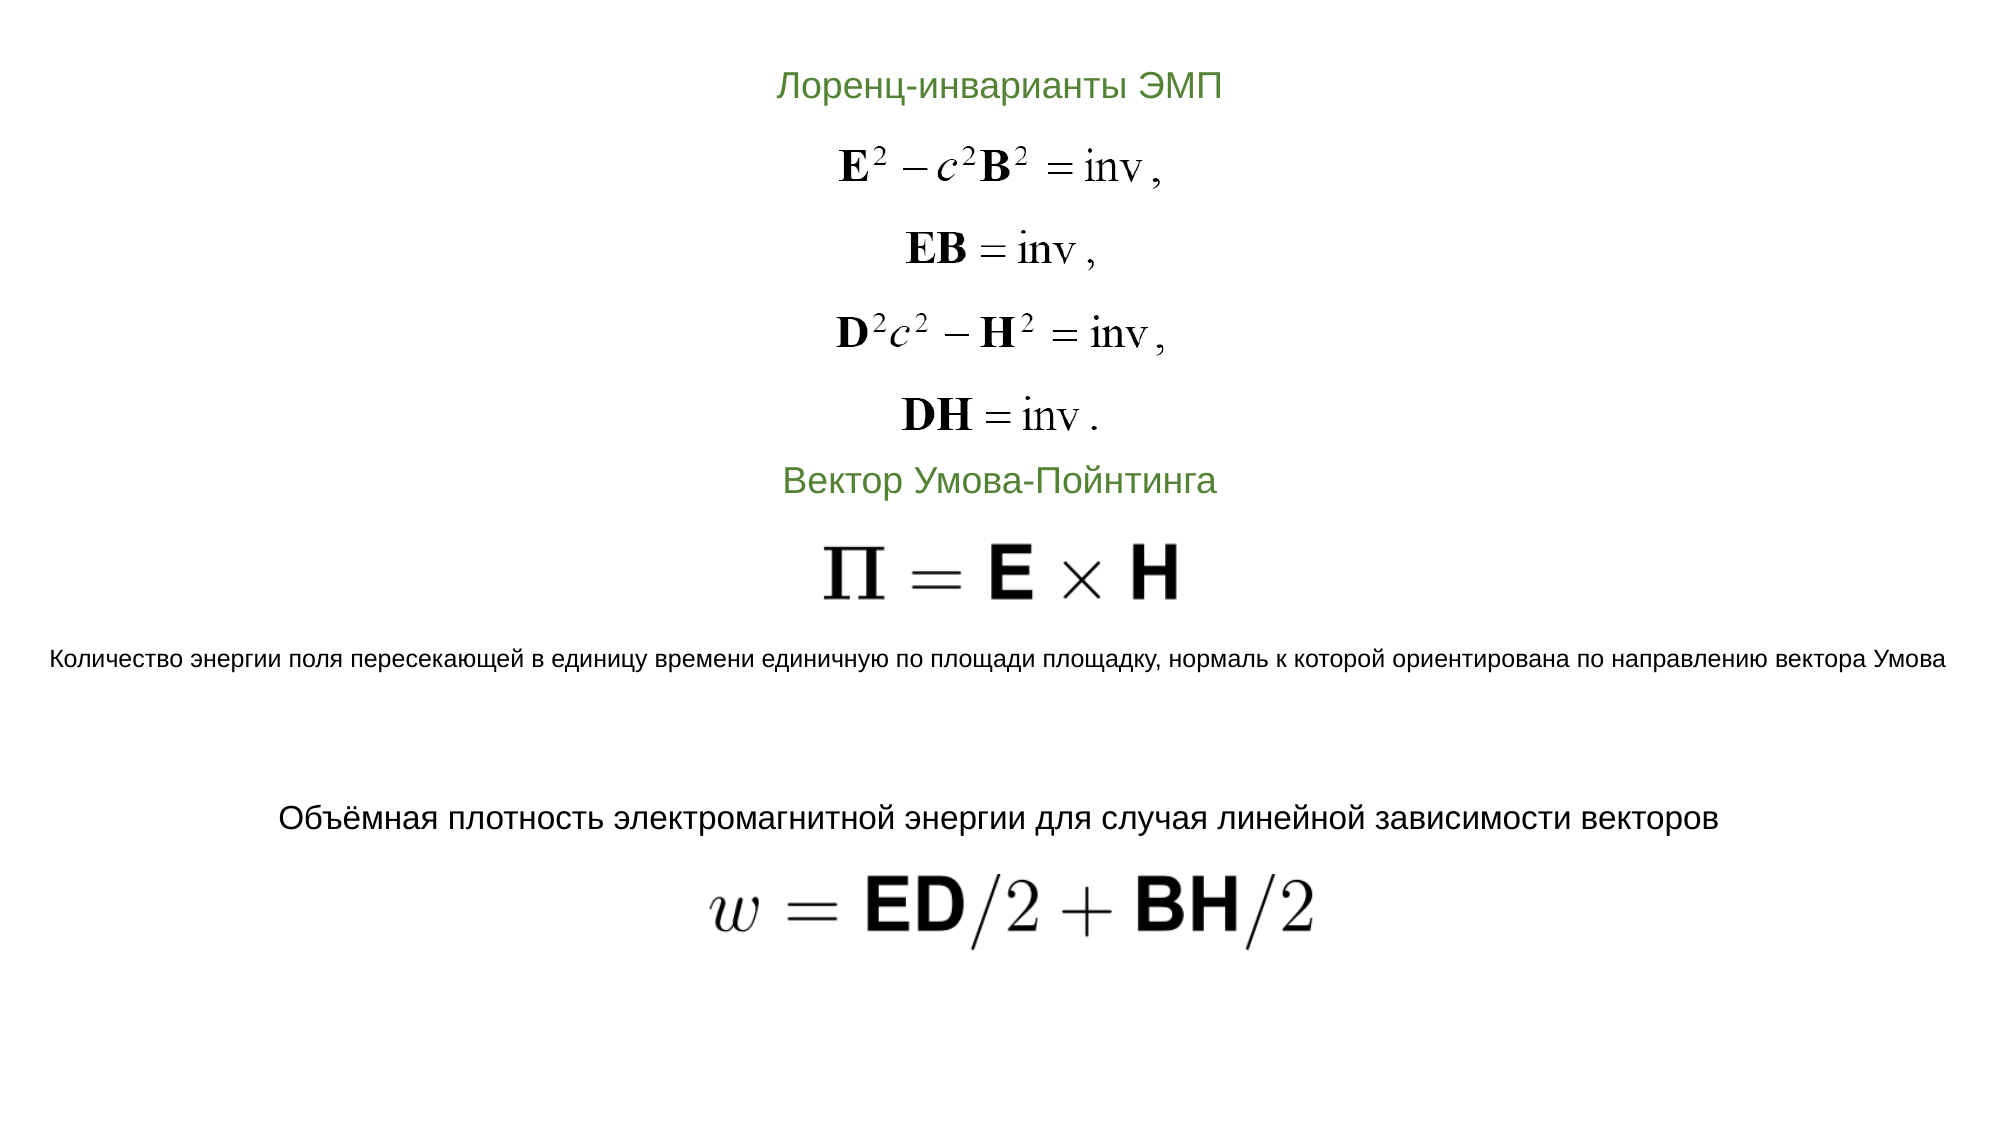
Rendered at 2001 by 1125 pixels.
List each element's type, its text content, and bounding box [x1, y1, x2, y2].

picture [836, 146, 1164, 431]
text_box Объёмная плотность электромагнитной энергии для случая линейной зависимости векторов [263, 788, 1737, 844]
picture [707, 874, 1317, 954]
text_box Количество энергии поля пересекающей в единицу времени единичную по площади площадку, нормаль к которой ориентирована по направлению вектора Умова [34, 635, 1966, 680]
text_box Вектор Умова-Пойнтинга [767, 449, 1233, 509]
text_box Лоренц-инварианты ЭМП [761, 54, 1239, 114]
picture [815, 540, 1184, 607]
